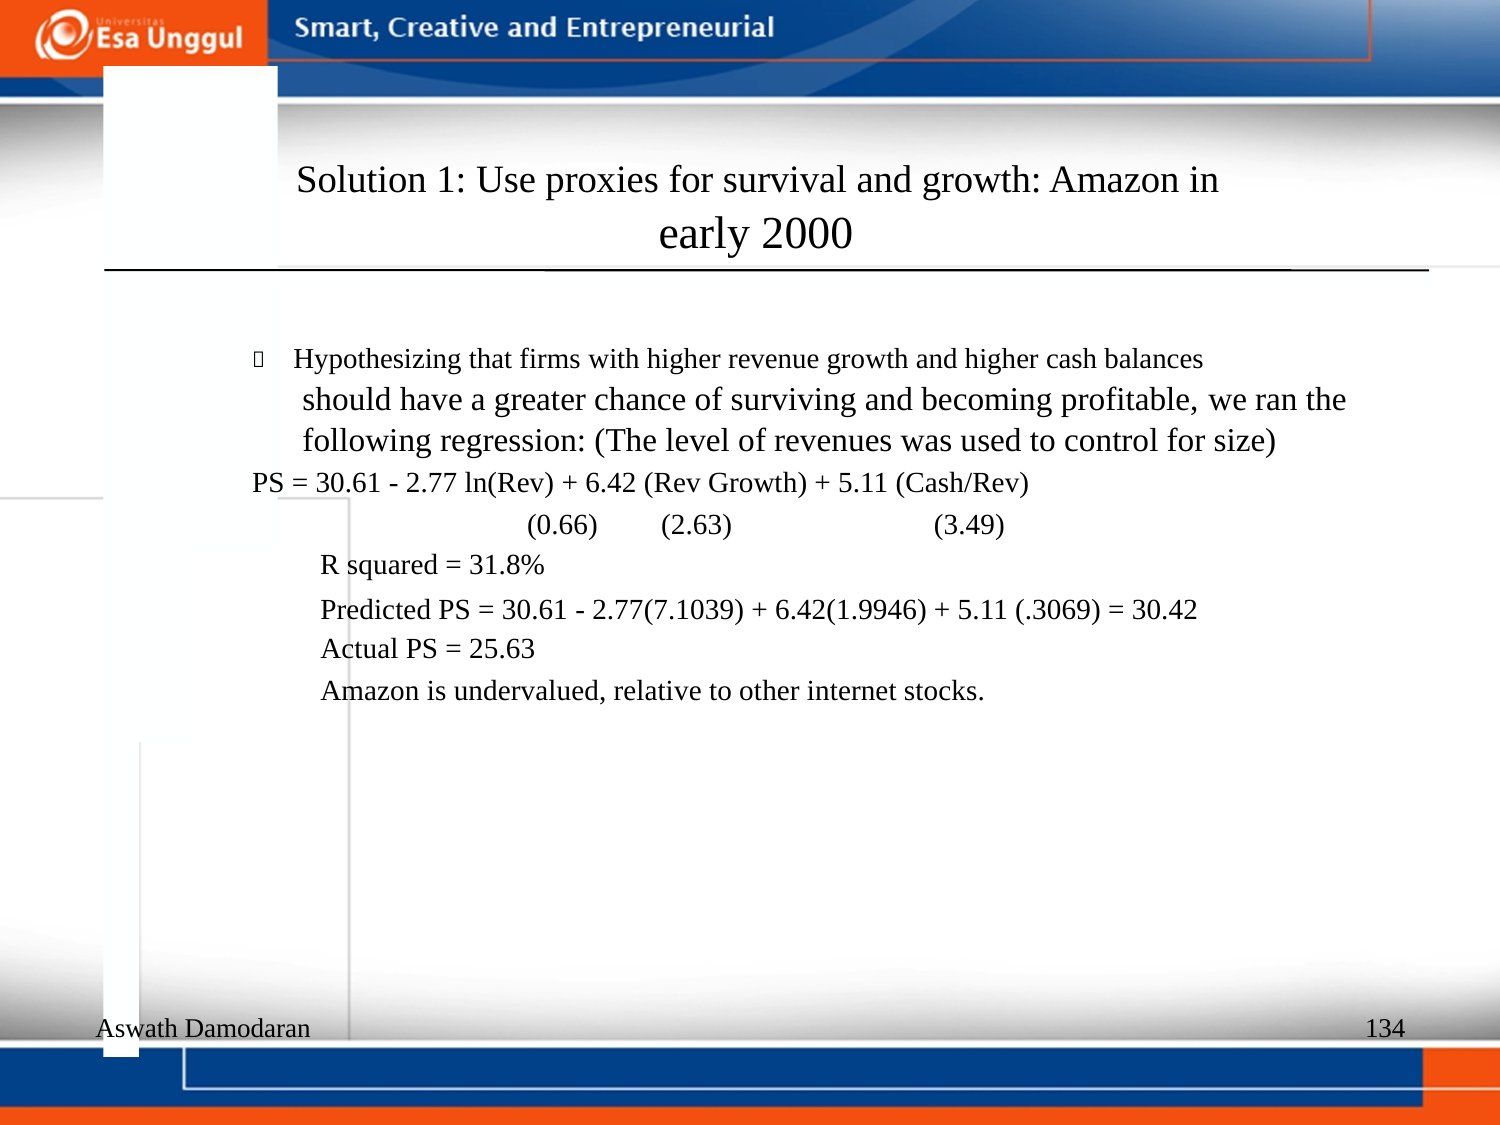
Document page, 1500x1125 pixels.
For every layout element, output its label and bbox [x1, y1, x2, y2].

picture [0, 0, 1500, 1125]
text_box [932, 509, 1014, 543]
text_box [1363, 1015, 1411, 1046]
text_box [659, 509, 741, 543]
text_box [318, 594, 1236, 712]
text_box [318, 509, 600, 586]
text_box [93, 66, 1431, 1057]
